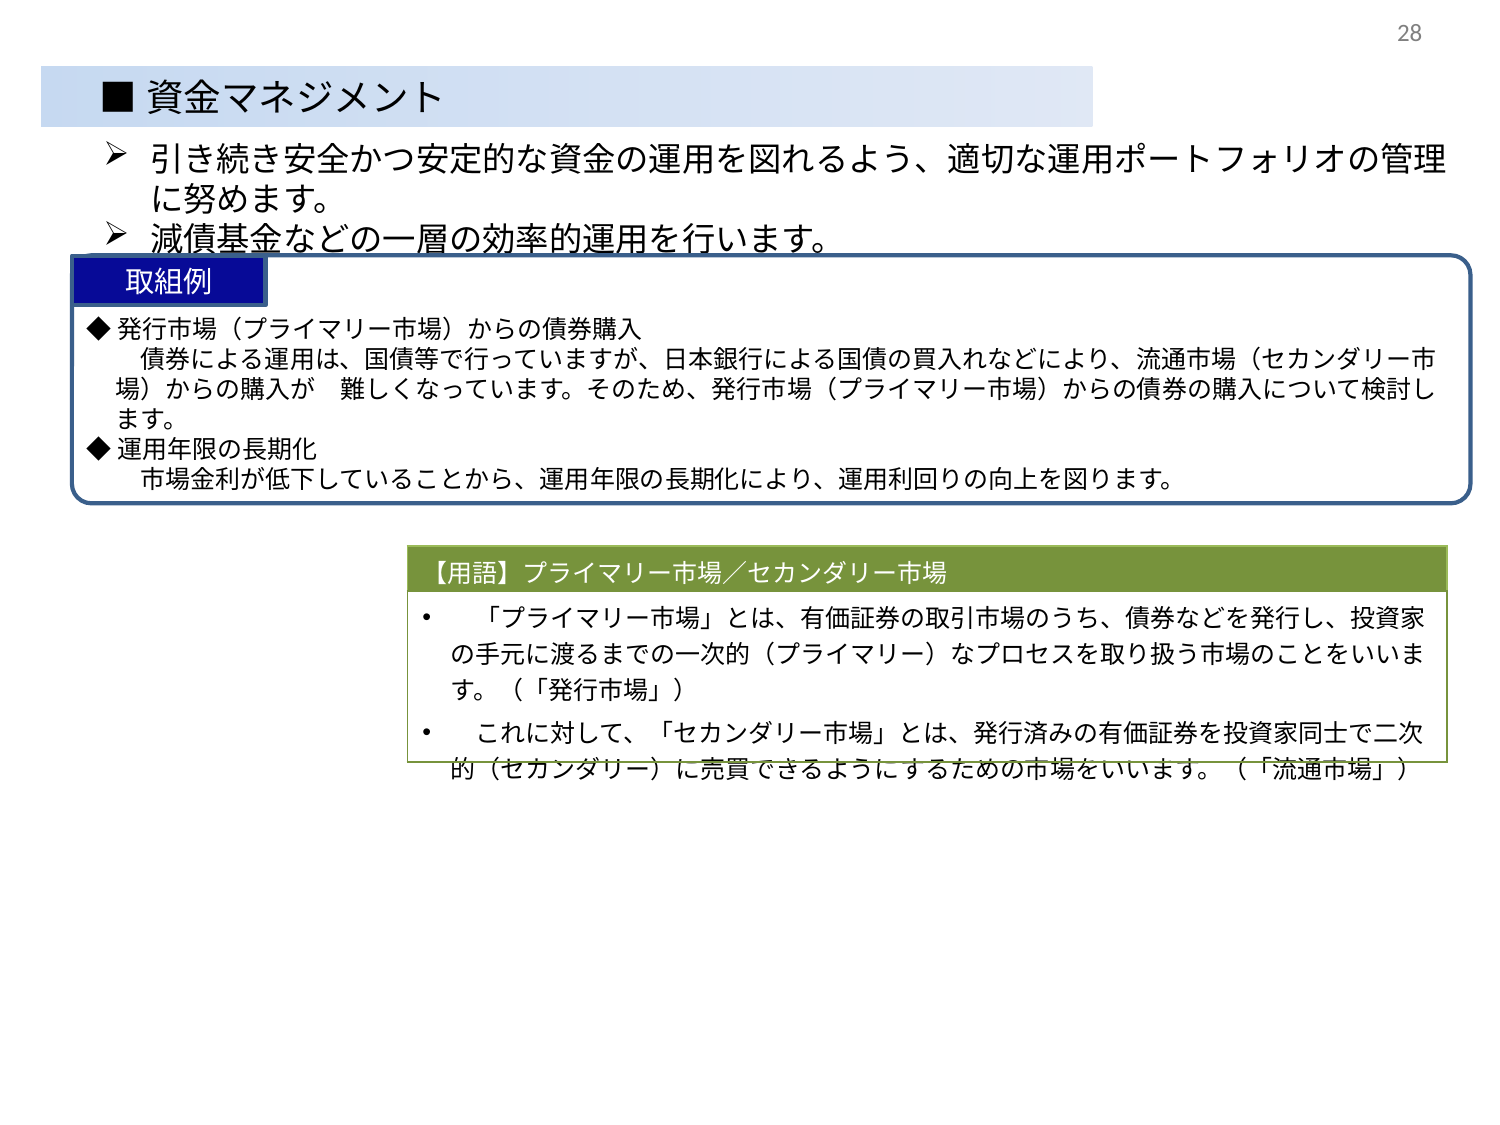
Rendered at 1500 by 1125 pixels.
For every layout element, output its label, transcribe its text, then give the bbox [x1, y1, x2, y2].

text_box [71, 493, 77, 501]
text_box 引き続き安全かつ安定的な資金の運用を図れるよう、適切な運用ポートフォリオの管理に努めます。 減債基金などの一層の効率的運用を行います。 [88, 130, 1471, 264]
text_box [69, 253, 1473, 506]
table_header 【用語】プライマリー市場／セカンダリー市場 [408, 547, 1446, 590]
text_box 28 [1382, 9, 1500, 54]
text_box 取組例 [70, 254, 268, 307]
text_box ■資金マネジメント [41, 66, 1093, 127]
table_cell 「プライマリー市場」とは、有価証券の取引市場のうち、債券などを発行し、投資家の手元に渡るまでの一次的（プライマリー）なプロセスを取り扱う市場のことをいいます。（「発行市場」） これに対して、「セカンダリー市場」とは、発行済みの有価証券を投資家同士で二次的（セカンダリー）に売買できるようにするための市場をいいます。（「流通市場」） [408, 592, 1446, 761]
